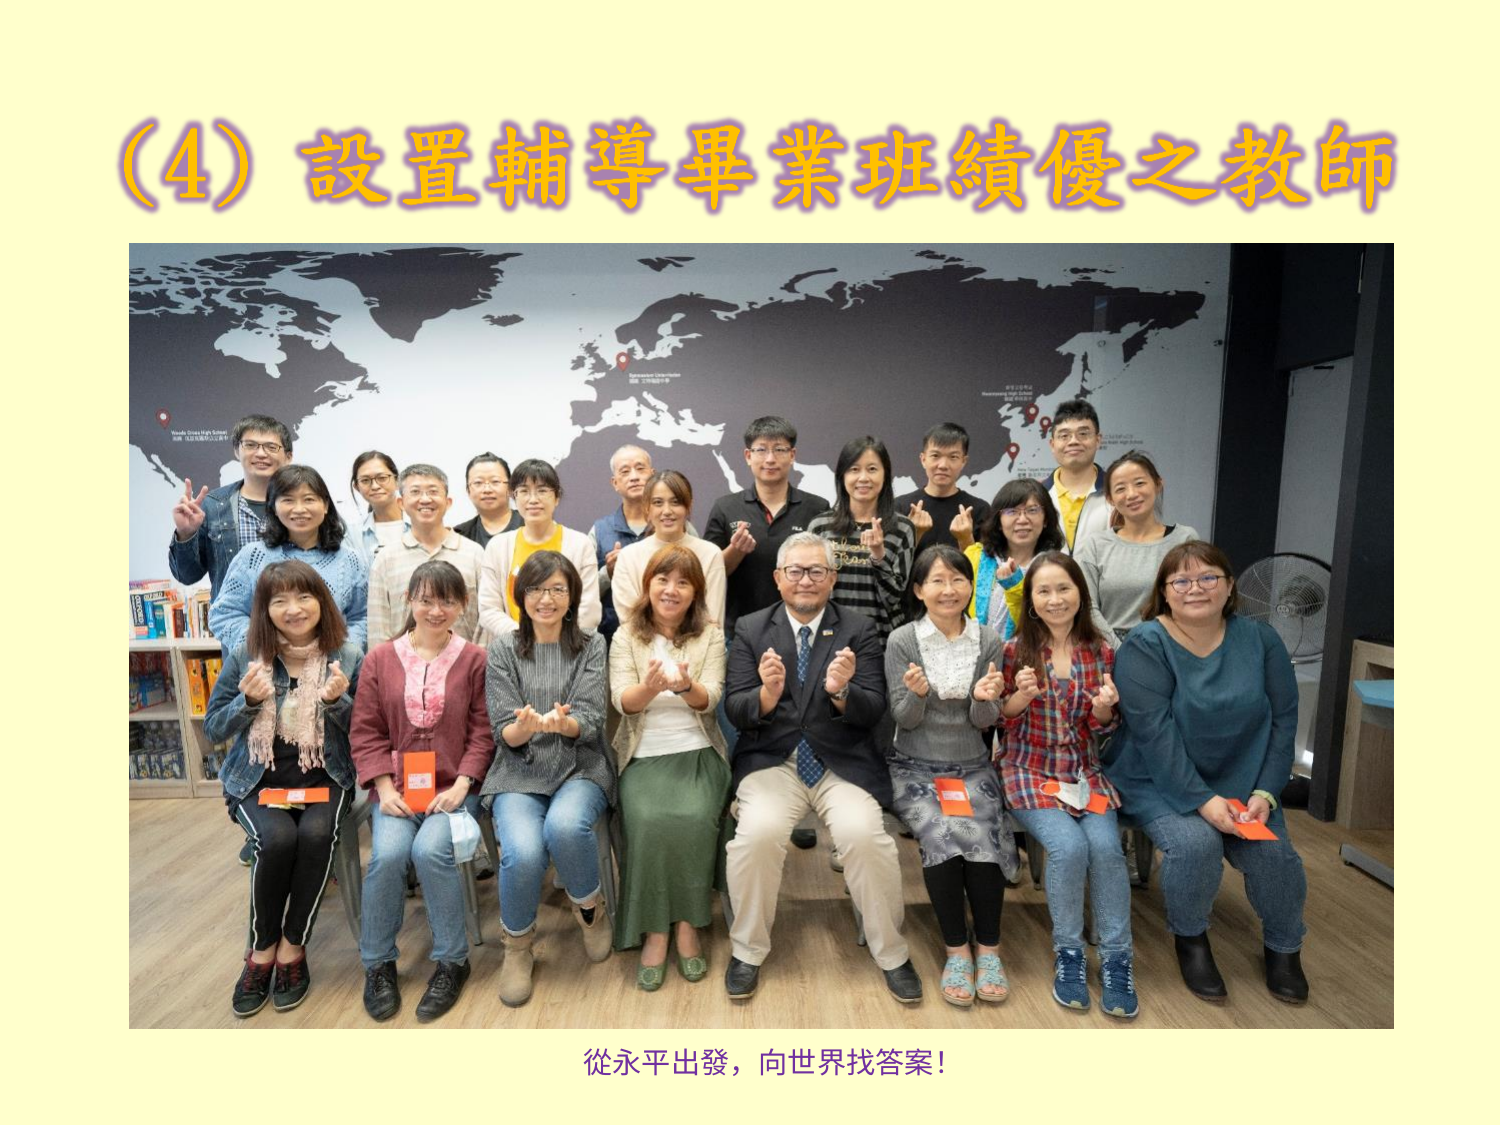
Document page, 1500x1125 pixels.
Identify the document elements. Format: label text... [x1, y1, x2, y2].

text_box 從永平出發，向世界找答案！ [242, 1040, 1305, 1084]
picture [47, 65, 1470, 1030]
